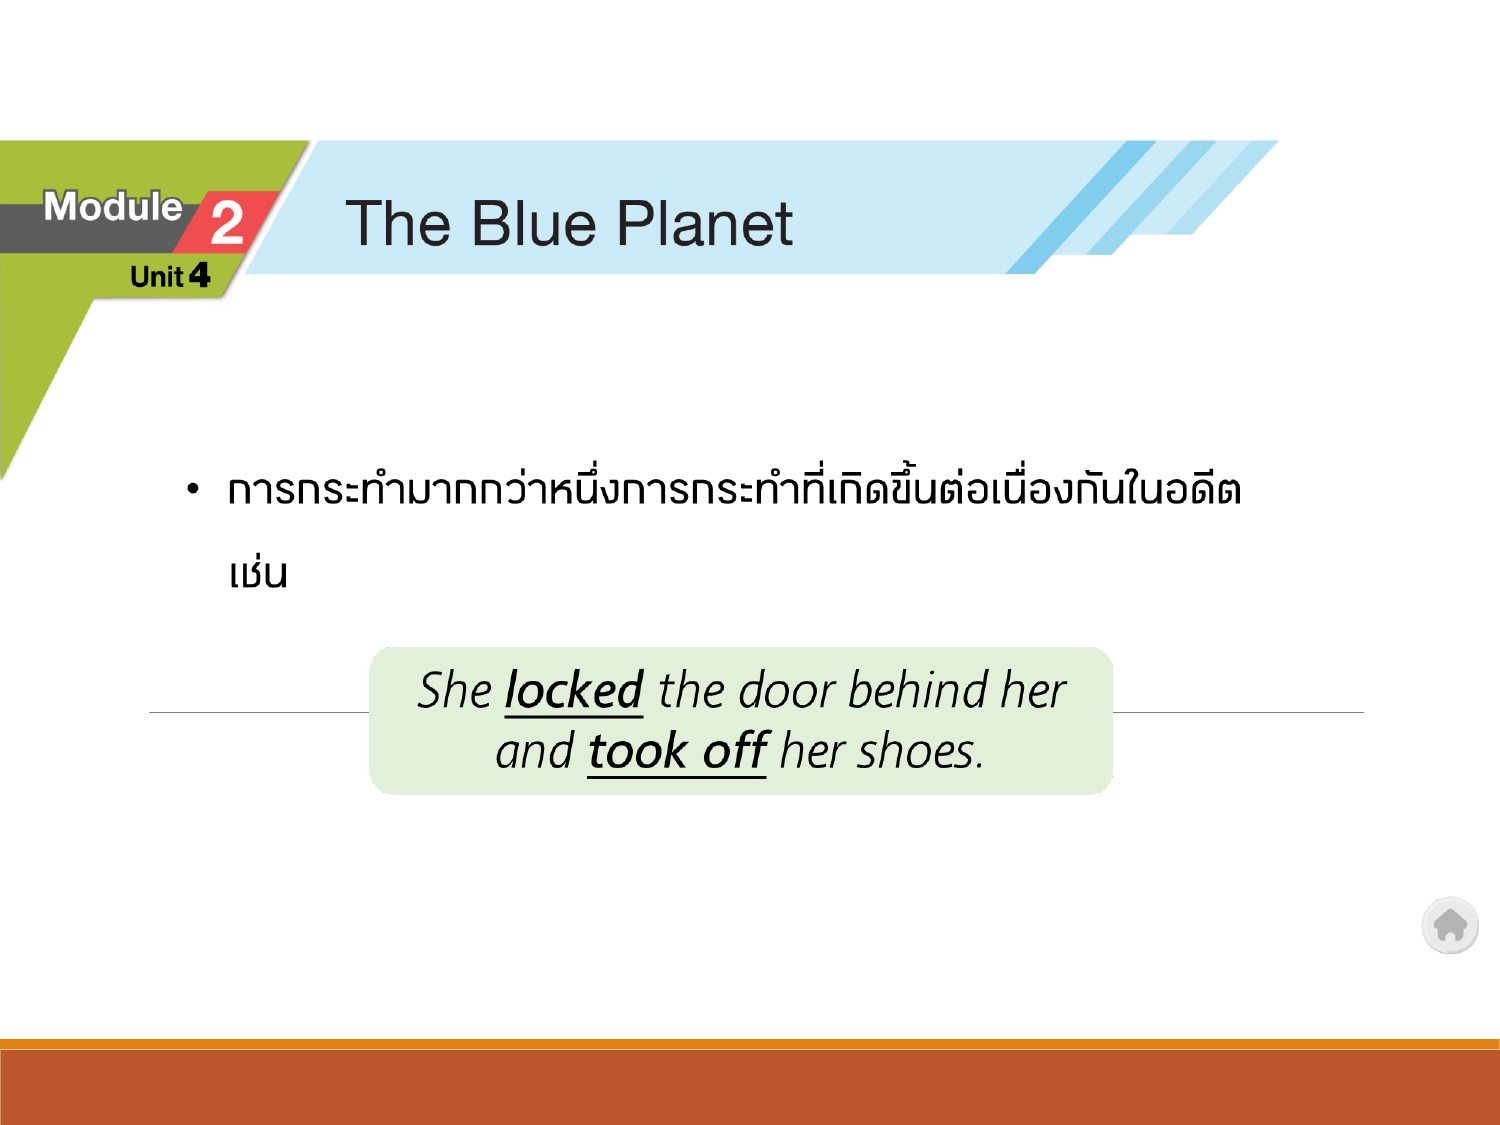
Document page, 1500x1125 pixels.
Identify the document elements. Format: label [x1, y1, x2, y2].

picture [368, 644, 1114, 811]
picture [1421, 895, 1479, 955]
picture [0, 140, 1292, 632]
